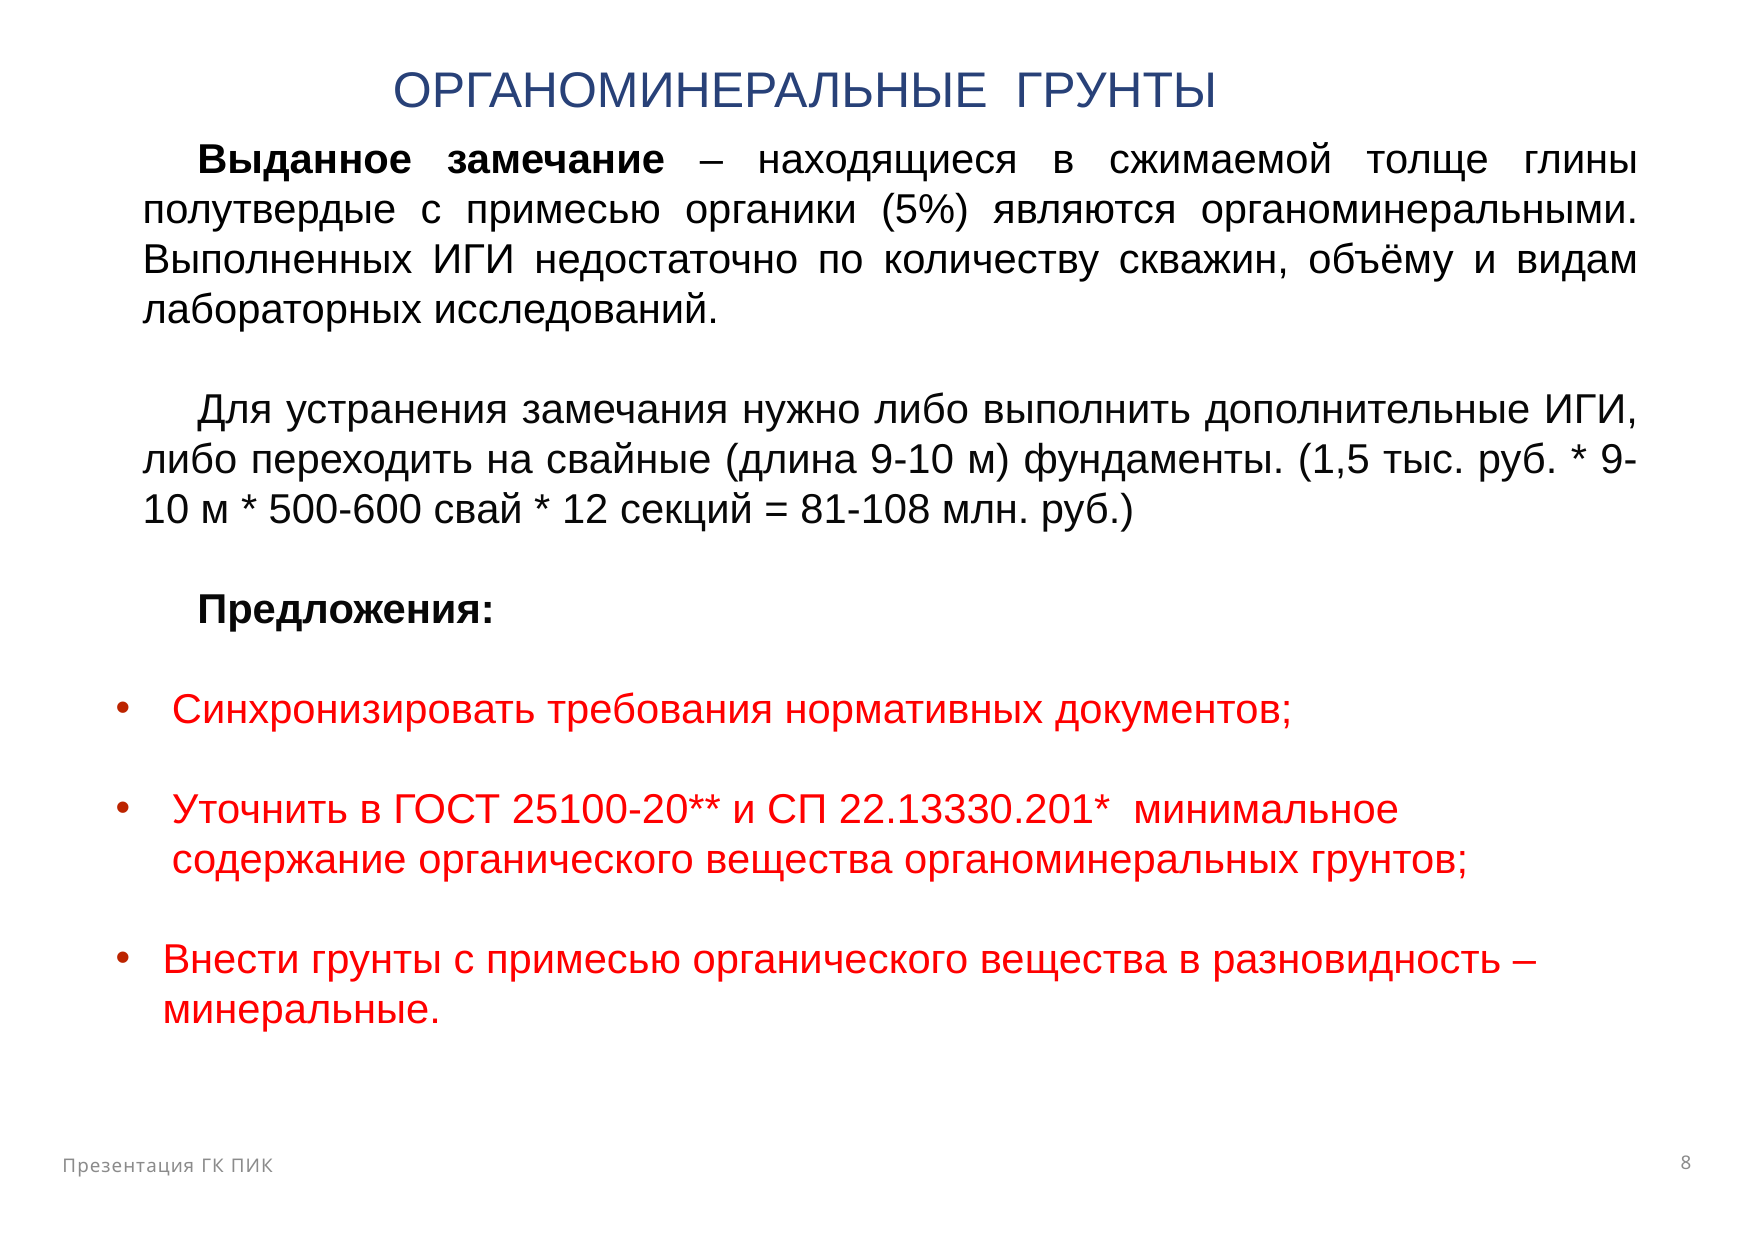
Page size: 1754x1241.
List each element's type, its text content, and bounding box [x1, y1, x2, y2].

slide_number 8 [1609, 1133, 1692, 1176]
text_box Выданное замечание – находящиеся в сжимаемой толще глины полутвердые с примесью органики (5%) являются органоминеральными. Выполненных ИГИ недостаточно по количеству скважин, объёму и видам лабораторных исследований. Для устранения замечания нужно либо выполнить дополнительные ИГИ, либо переходить на свайные (длина 9-10 м) фундаменты. (1,5 тыс. руб. * 9-10 м * 500-600 свай * 12 секций = 81-108 млн. руб.) Предложения: Синхронизировать требования нормативных документов; Уточнить в ГОСТ 25100-20** и СП 22.13330.201* минимальное содержание органического вещества органоминеральных грунтов; Внести грунты с примесью органического вещества в разновидность – минеральные. [100, 124, 1654, 1040]
footer Презентация ГК ПИК [62, 1134, 389, 1176]
text_box ОРГАНОМИНЕРАЛЬНЫЕ ГРУНТЫ [378, 49, 1376, 119]
